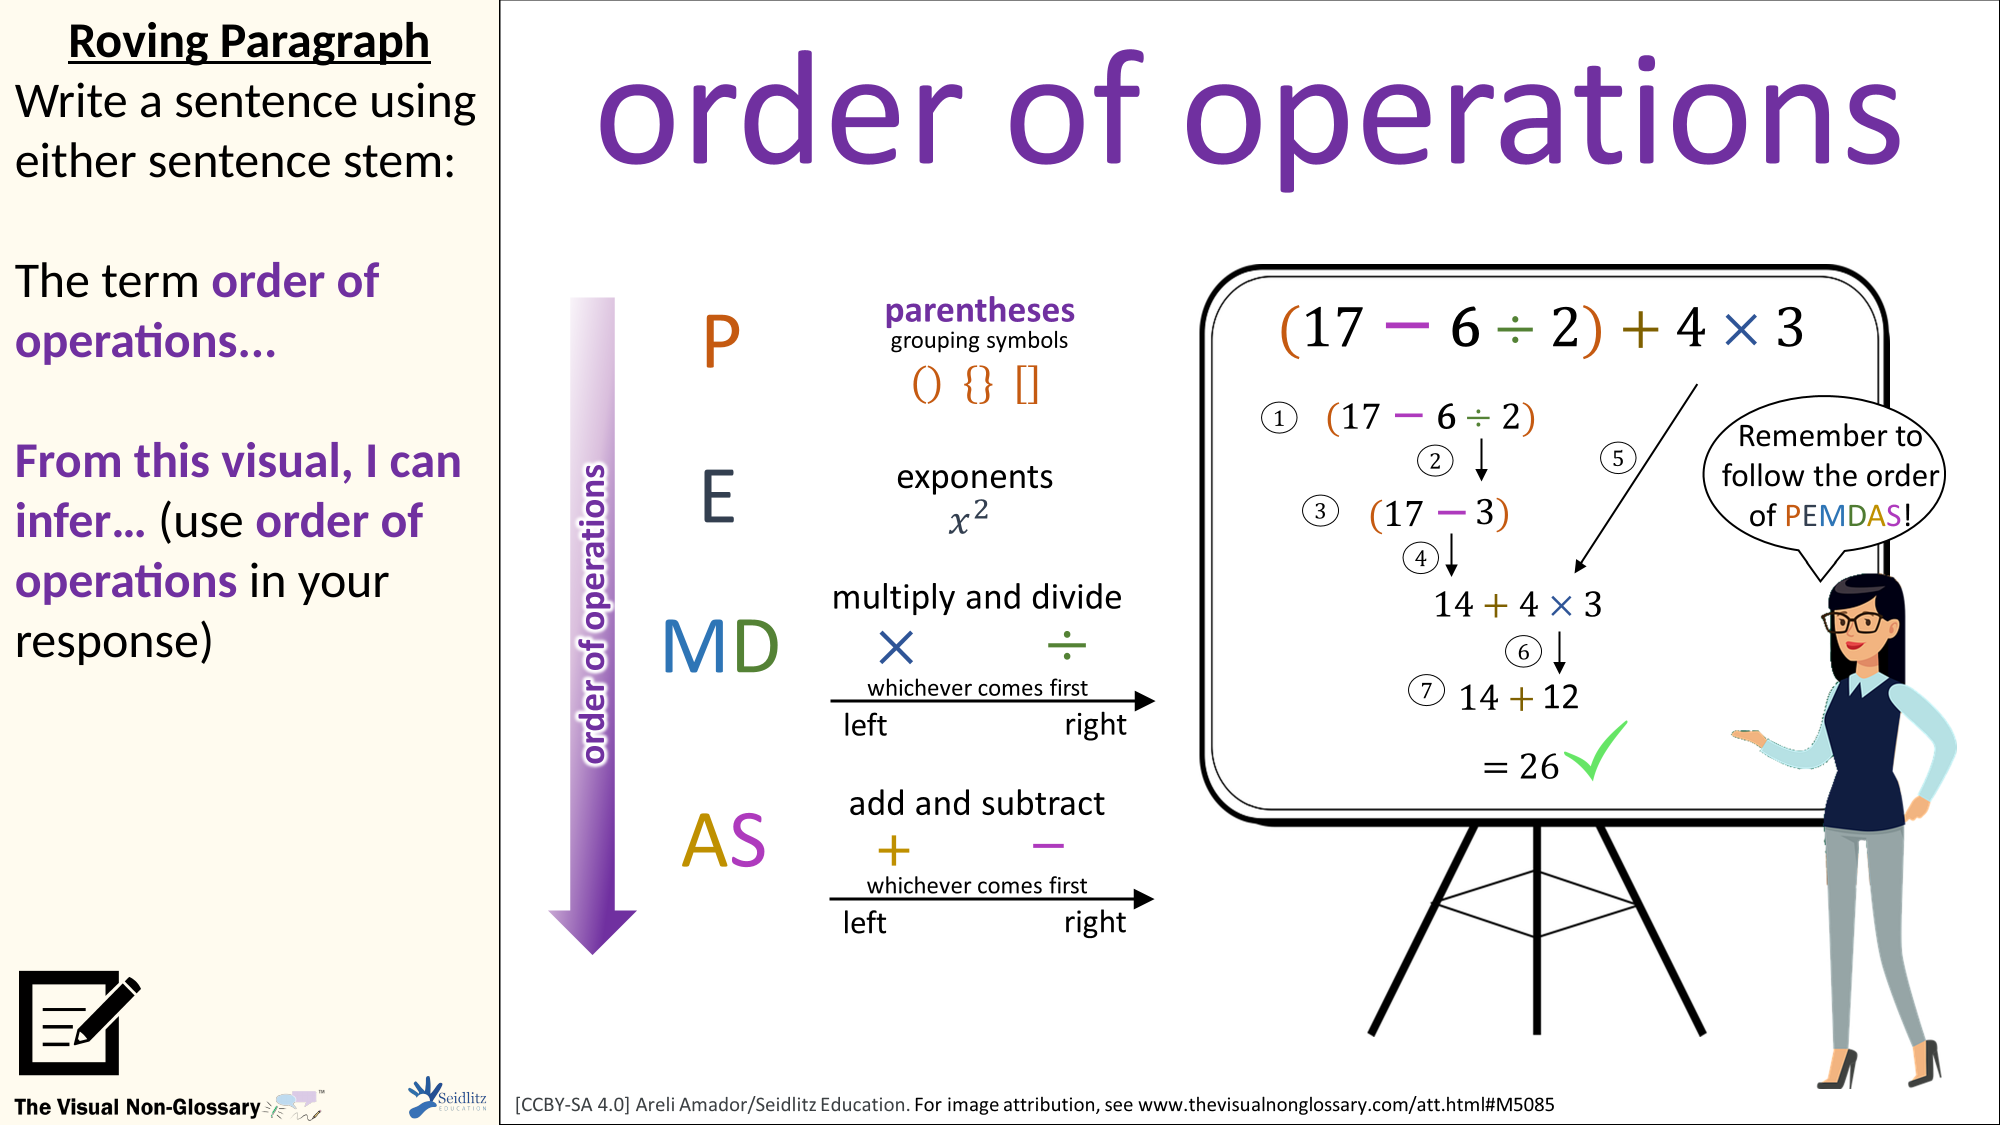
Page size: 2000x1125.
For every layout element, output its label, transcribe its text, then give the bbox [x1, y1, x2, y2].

picture [403, 1073, 495, 1125]
text_box Write a sentence using either sentence stem: The term order of operations... From this visual, I can infer… (use order of operations in your response) [0, 59, 494, 675]
picture [0, 961, 328, 1125]
text_box Roving Paragraph​ [53, 0, 446, 59]
picture [499, 0, 2000, 1125]
